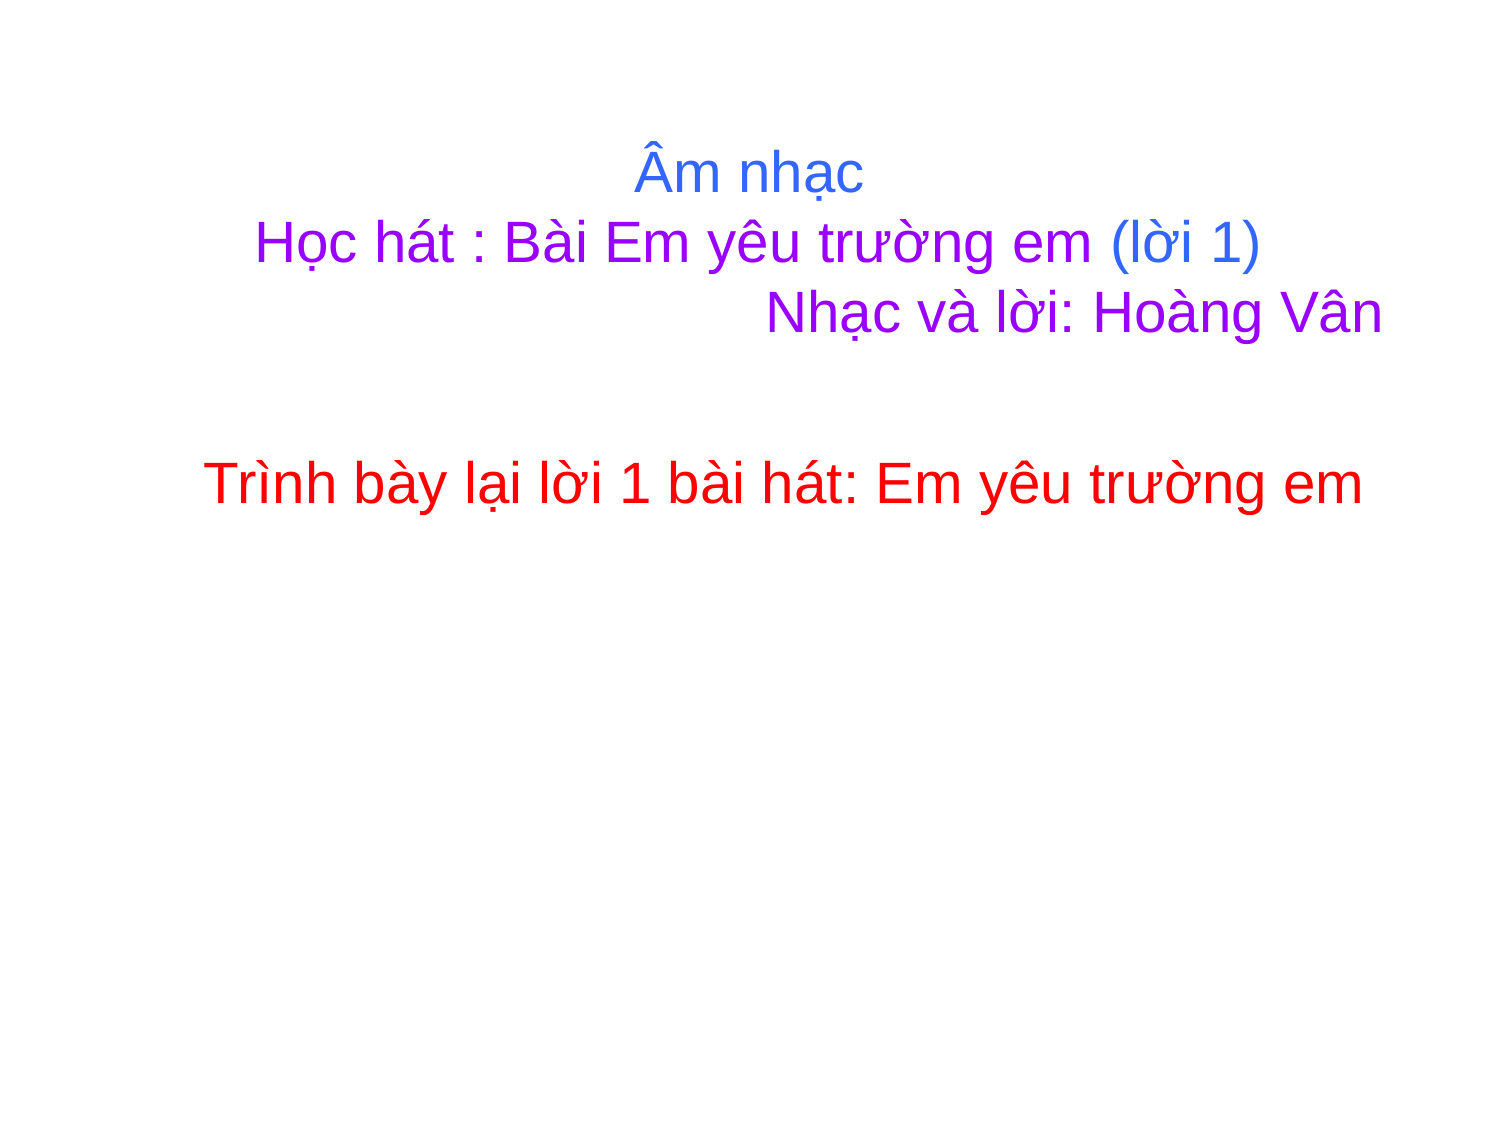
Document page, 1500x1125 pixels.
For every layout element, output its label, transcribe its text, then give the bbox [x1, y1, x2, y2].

title Âm nhạc Học hát : Bài Em yêu trường em (lời 1) Nhạc và lời: Hoàng Vân [74, 44, 1426, 363]
list Trình bày lại lời 1 bài hát: Em yêu trường em [74, 437, 1426, 675]
